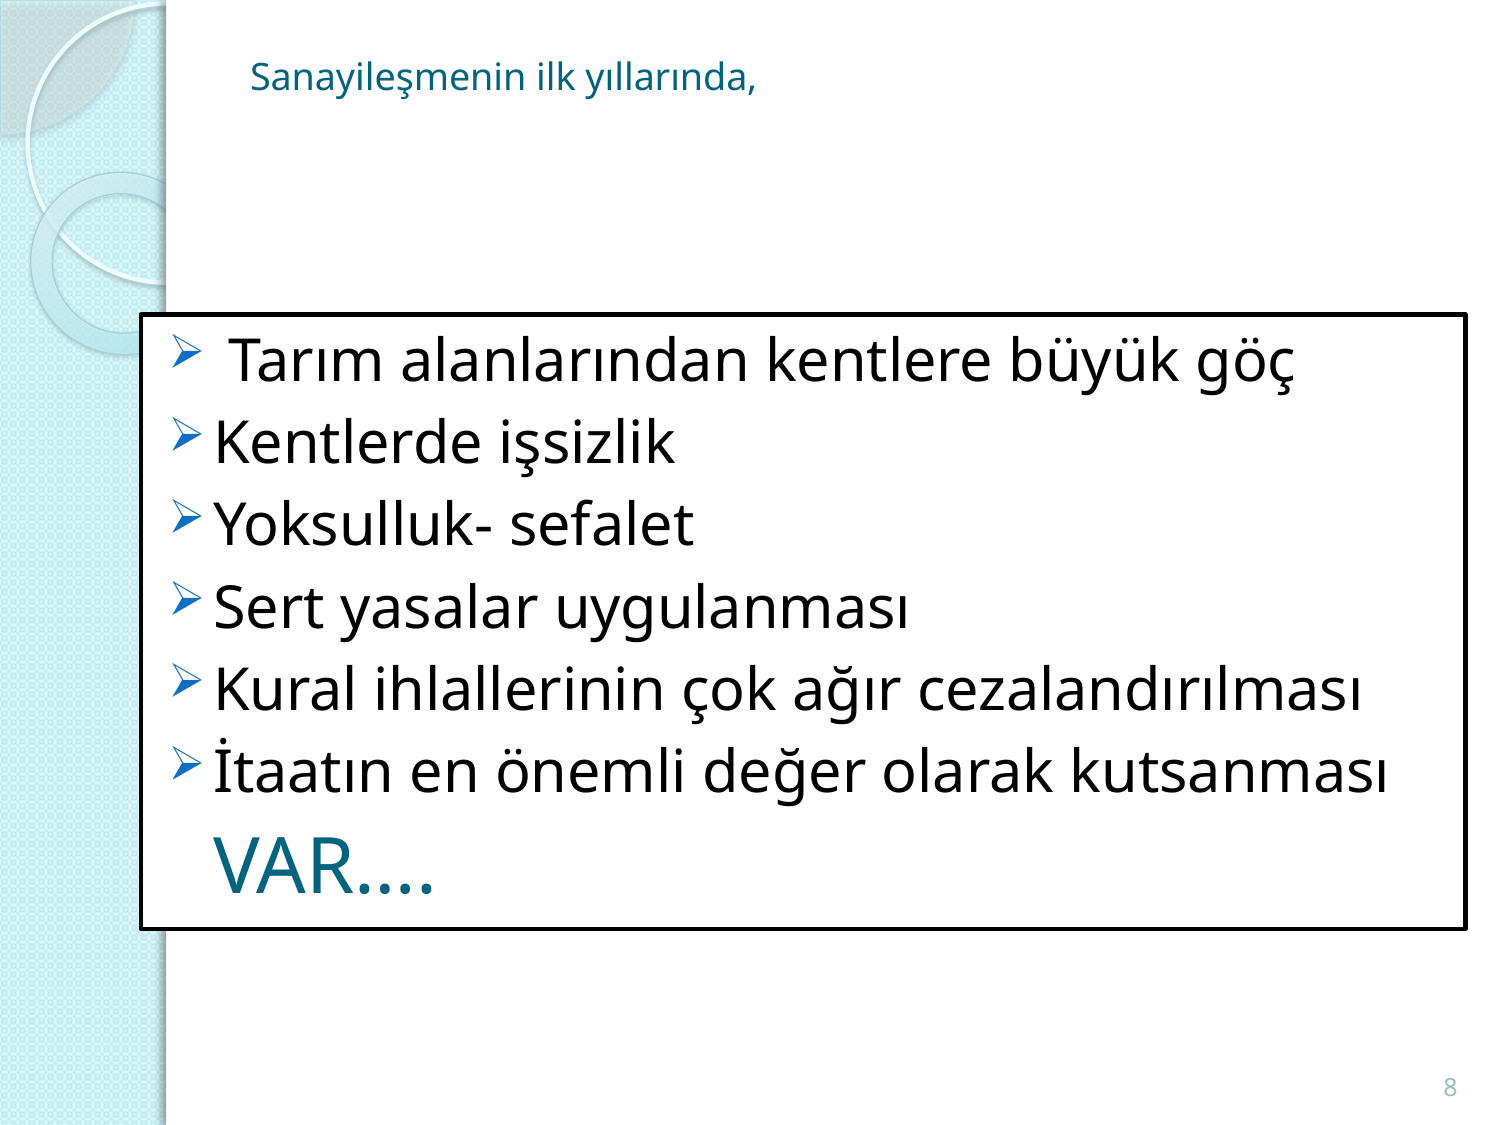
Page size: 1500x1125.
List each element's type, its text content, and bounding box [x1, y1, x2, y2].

list Tarım alanlarından kentlere büyük göç Kentlerde işsizlik Yoksulluk- sefalet Sert yasalar uygulanması Kural ihlallerinin çok ağır cezalandırılması İtaatın en önemli değer olarak kutsanması VAR…. [139, 312, 1468, 931]
title Sanayileşmenin ilk yıllarında, [235, 45, 1466, 106]
slide_number 8 [1413, 1034, 1488, 1113]
